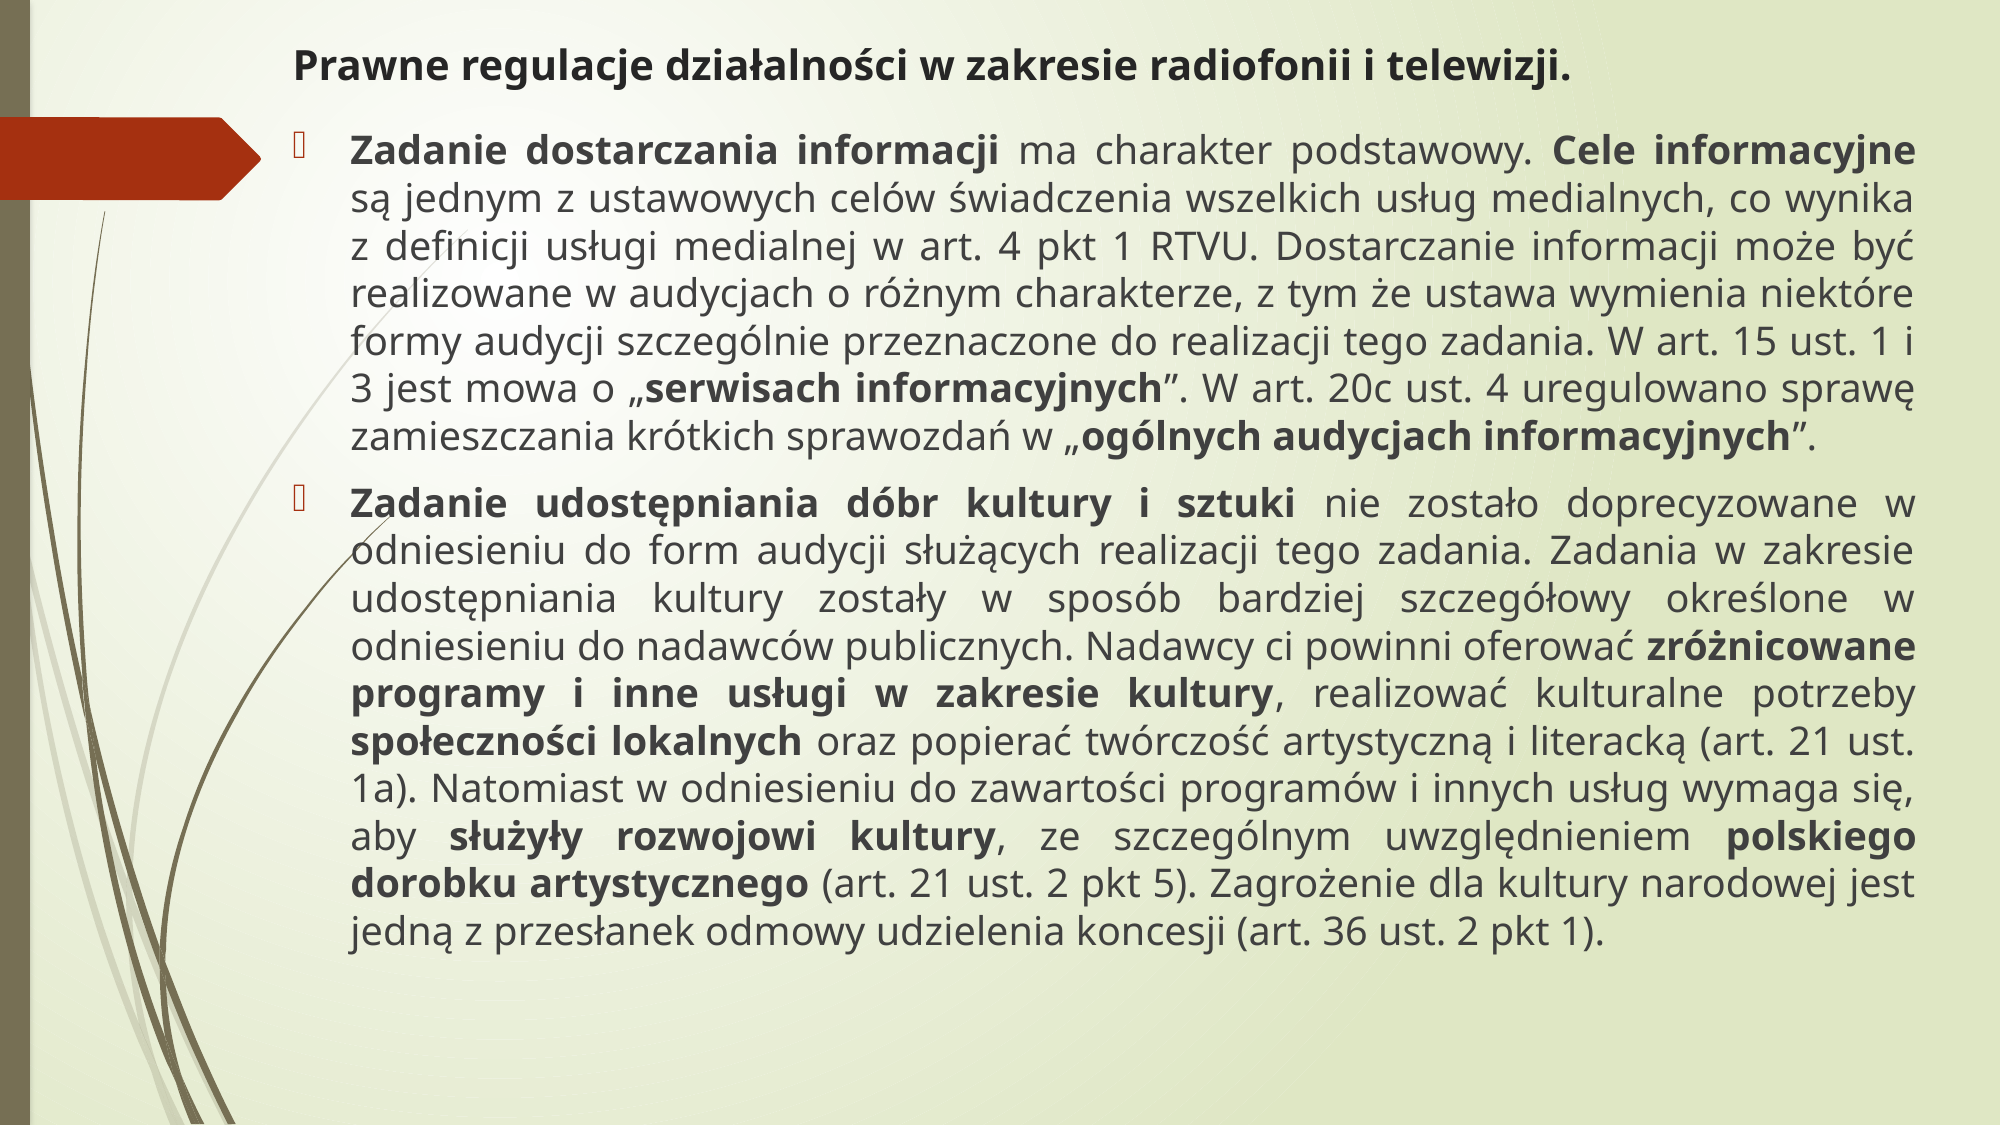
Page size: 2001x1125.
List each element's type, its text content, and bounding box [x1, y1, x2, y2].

list Zadanie dostarczania informacji ma charakter podstawowy. Cele informacyjne są jednym z ustawowych celów świadczenia wszelkich usług medialnych, co wynika z definicji usługi medialnej w art. 4 pkt 1 RTVU. Dostarczanie informacji może być realizowane w audycjach o różnym charakterze, z tym że ustawa wymienia niektóre formy audycji szczególnie przeznaczone do realizacji tego zadania. W art. 15 ust. 1 i 3 jest mowa o „serwisach informacyjnych”. W art. 20c ust. 4 uregulowano sprawę zamieszczania krótkich sprawozdań w „ogólnych audycjach informacyjnych”. Zadanie udostępniania dóbr kultury i sztuki nie zostało doprecyzowane w odniesieniu do form audycji służących realizacji tego zadania. Zadania w zakresie udostępniania kultury zostały w sposób bardziej szczegółowy określone w odniesieniu do nadawców publicznych. Nadawcy ci powinni oferować zróżnicowane programy i inne usługi w zakresie kultury, realizować kulturalne potrzeby społeczności lokalnych oraz popierać twórczość artystyczną i literacką (art. 21 ust. 1a). Natomiast w odniesieniu do zawartości programów i innych usług wymaga się, aby służyły rozwojowi kultury, ze szczególnym uwzględnieniem polskiego dorobku artystycznego (art. 21 ust. 2 pkt 5). Zagrożenie dla kultury narodowej jest jedną z przesłanek odmowy udzielenia koncesji (art. 36 ust. 2 pkt 1). [277, 117, 1933, 1016]
title Prawne regulacje działalności w zakresie radiofonii i telewizji. [277, 21, 1809, 117]
